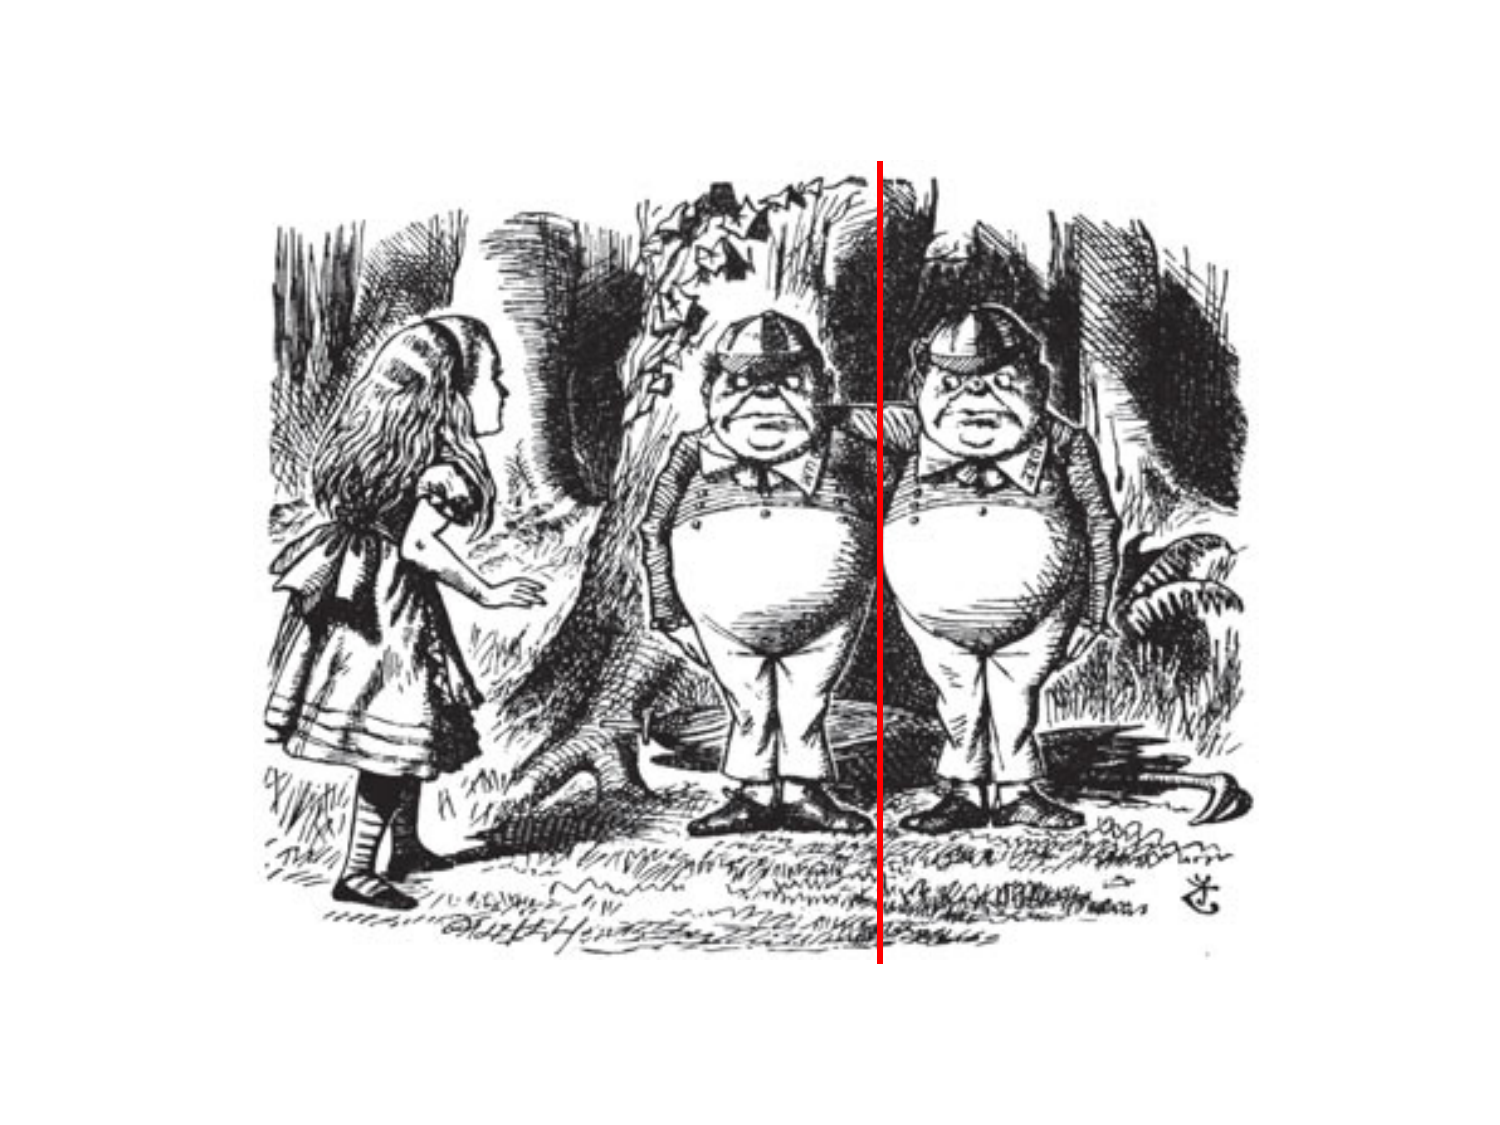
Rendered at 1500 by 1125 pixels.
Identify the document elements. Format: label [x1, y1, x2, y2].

picture [881, 160, 1259, 960]
picture [253, 160, 879, 960]
